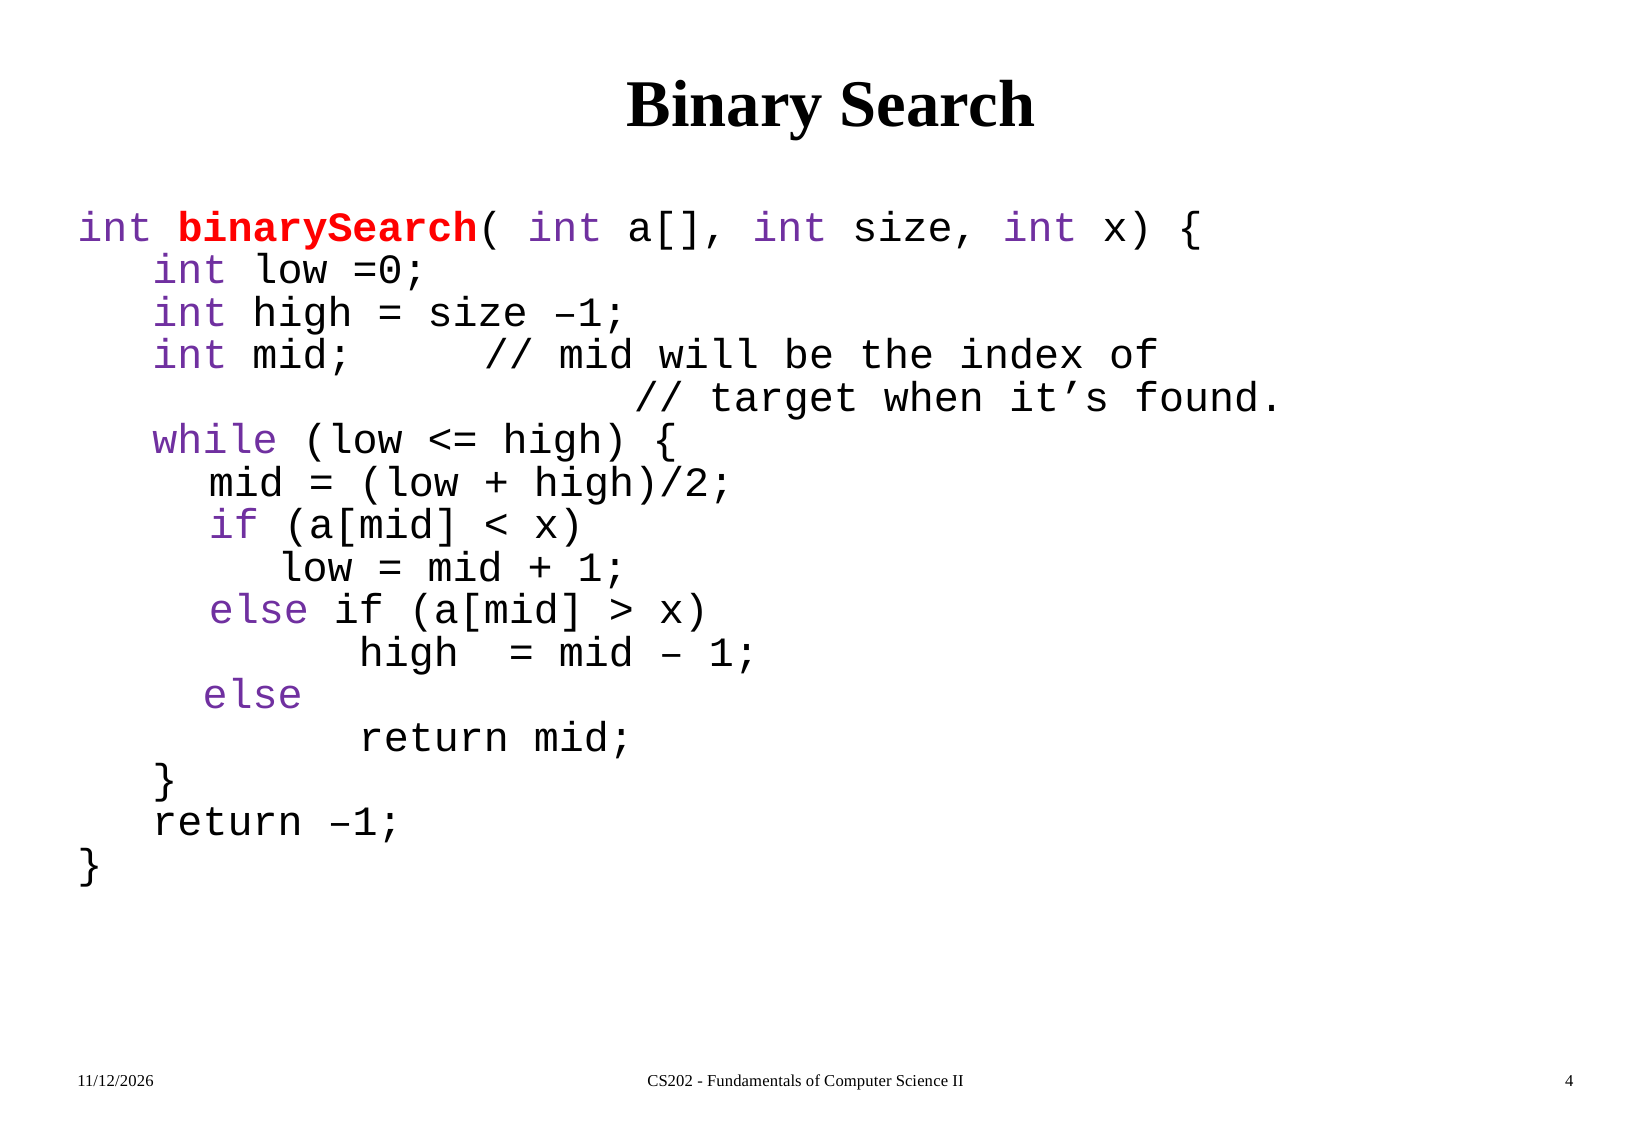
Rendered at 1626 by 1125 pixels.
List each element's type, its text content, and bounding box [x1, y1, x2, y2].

slide_number 4 [1249, 1062, 1589, 1101]
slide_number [62, 1062, 402, 1101]
footer CS202 - Fundamentals of Computer Science II [500, 1062, 1111, 1101]
list int binarySearch( int a[], int size, int x) { int low =0; int high = size –1; int mid; // mid will be the index of // target when it’s found. while (low <= high) { mid = (low + high)/2; if (a[mid] < x) low = mid + 1; else if (a[mid] > x) high = mid – 1; else return mid; } return –1; } [62, 200, 1588, 1038]
title Binary Search [62, 24, 1600, 175]
